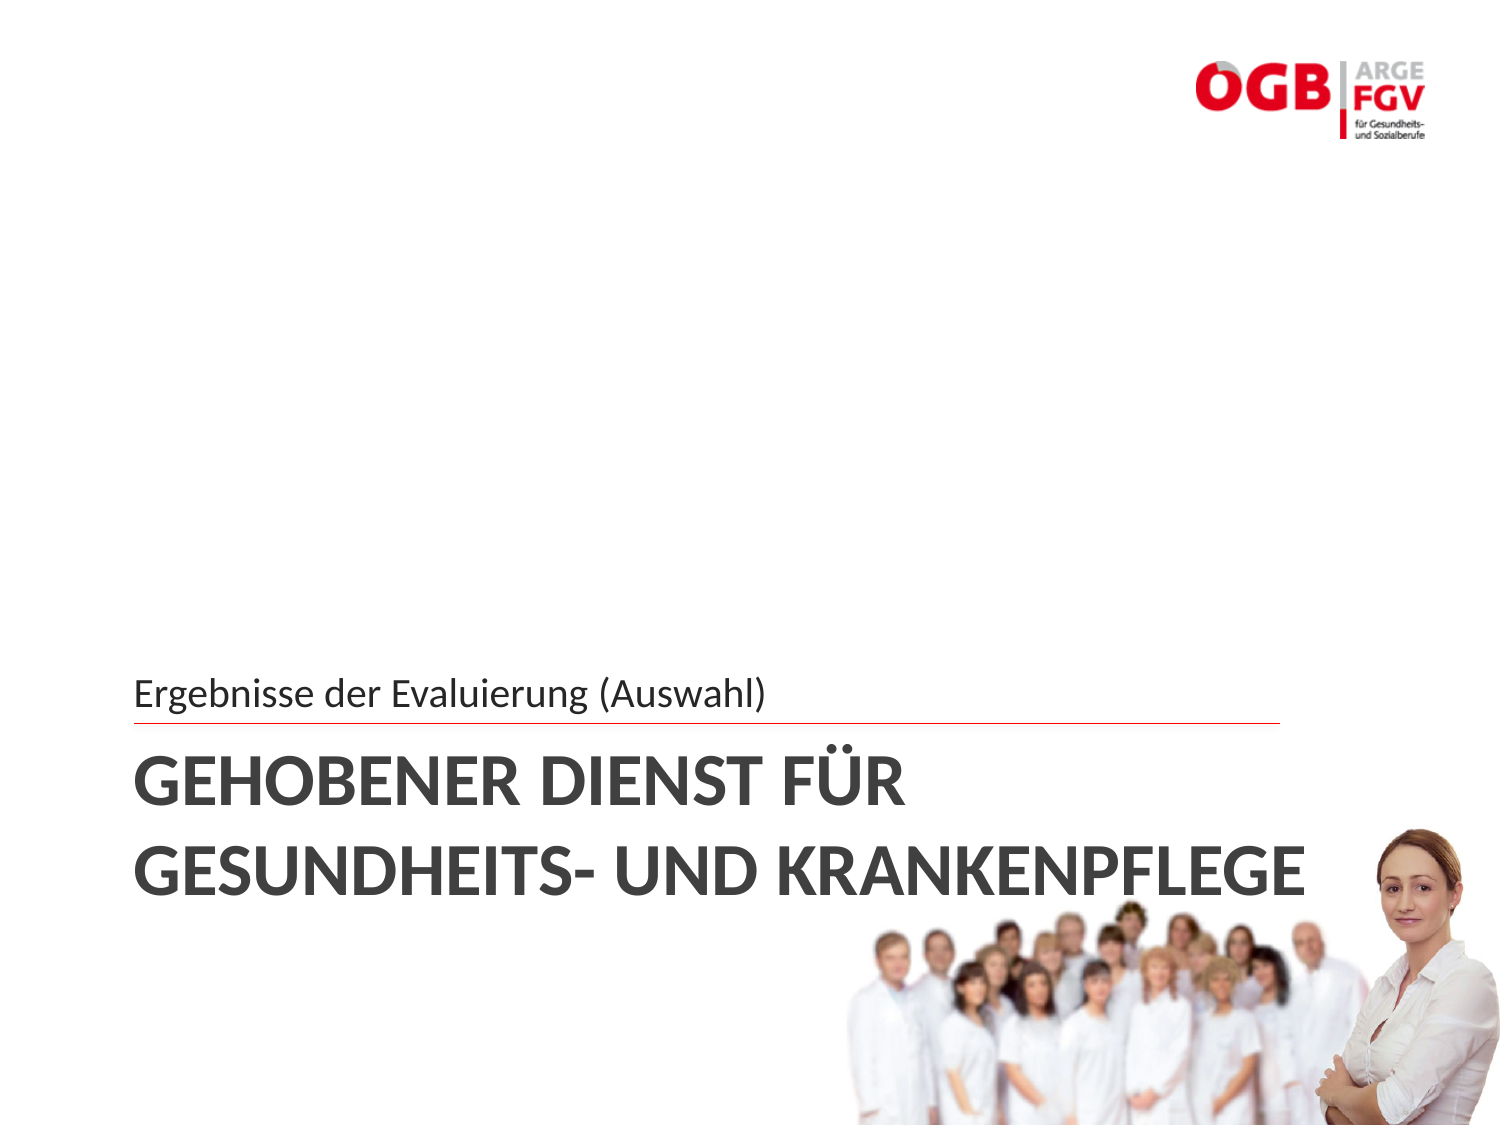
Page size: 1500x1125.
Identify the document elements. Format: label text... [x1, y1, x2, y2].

picture [843, 818, 1500, 1125]
picture [1196, 61, 1425, 139]
list Ergebnisse der Evaluierung (Auswahl) [118, 476, 1394, 723]
title Gehobener Dienst für gesundheits- und krankenpflege [118, 723, 1394, 947]
